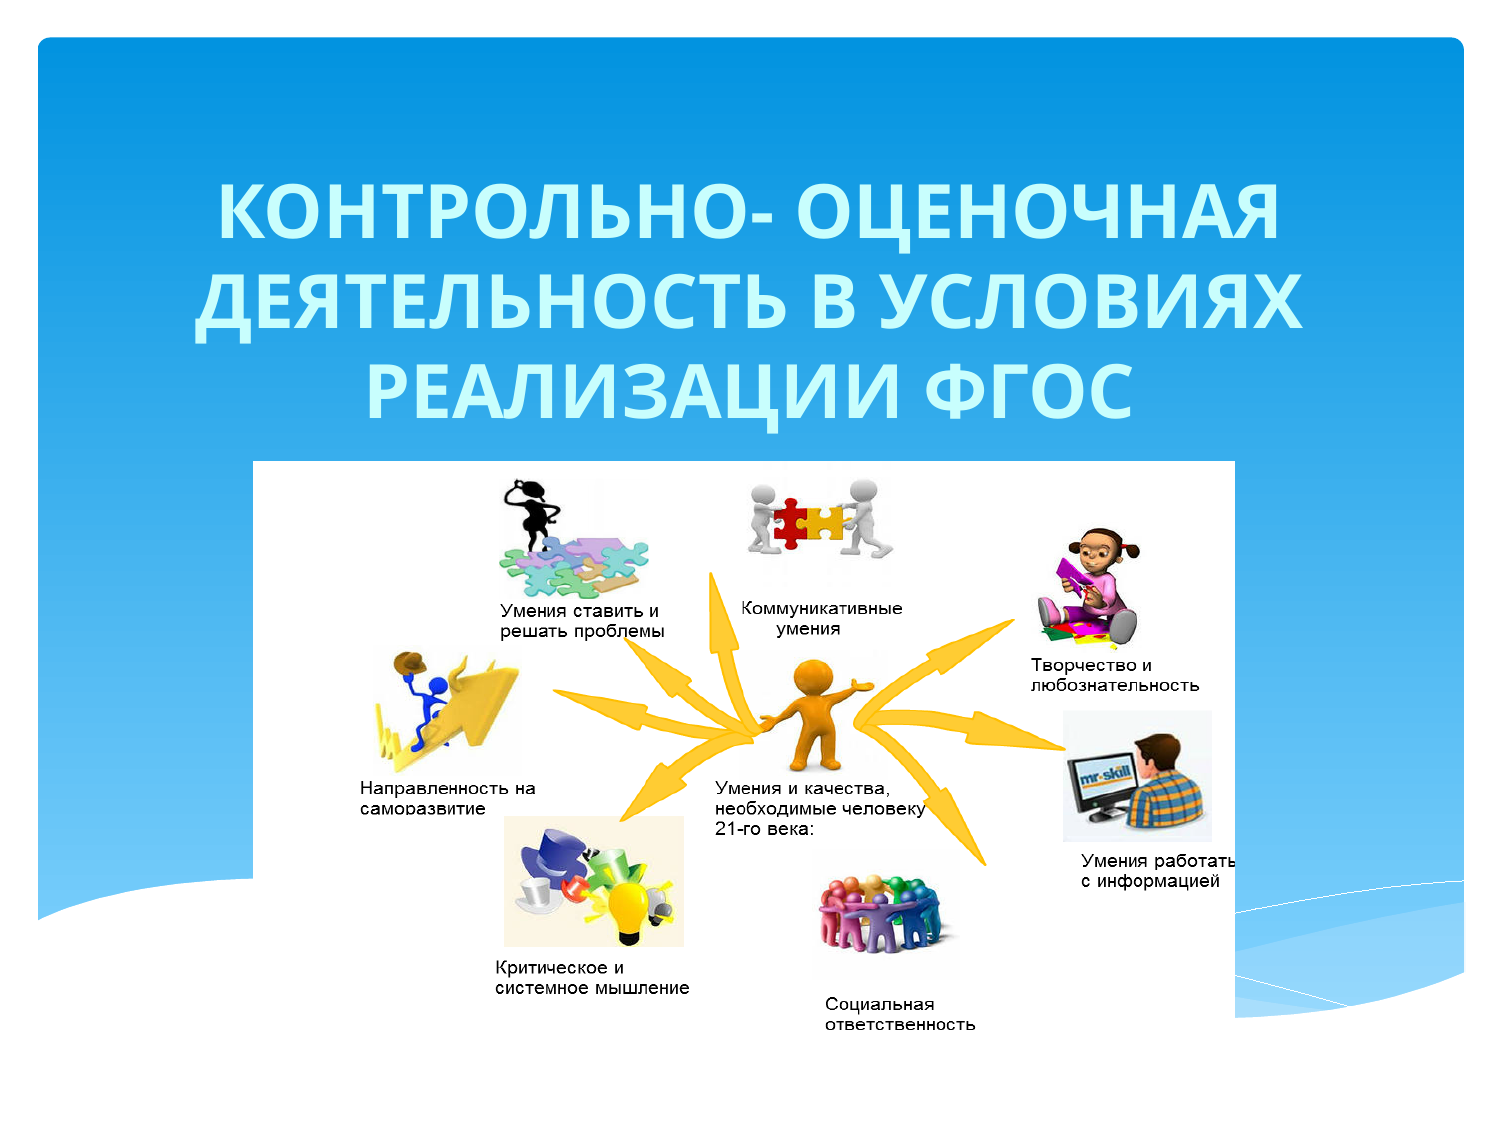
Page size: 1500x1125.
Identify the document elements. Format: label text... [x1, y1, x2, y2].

picture [253, 460, 1235, 1071]
title КОНТРОЛЬНО- ОЦЕНОЧНАЯ ДЕЯТЕЛЬНОСТЬ В УСЛОВИЯХ РЕАЛИЗАЦИИ ФГОС [112, 149, 1388, 442]
